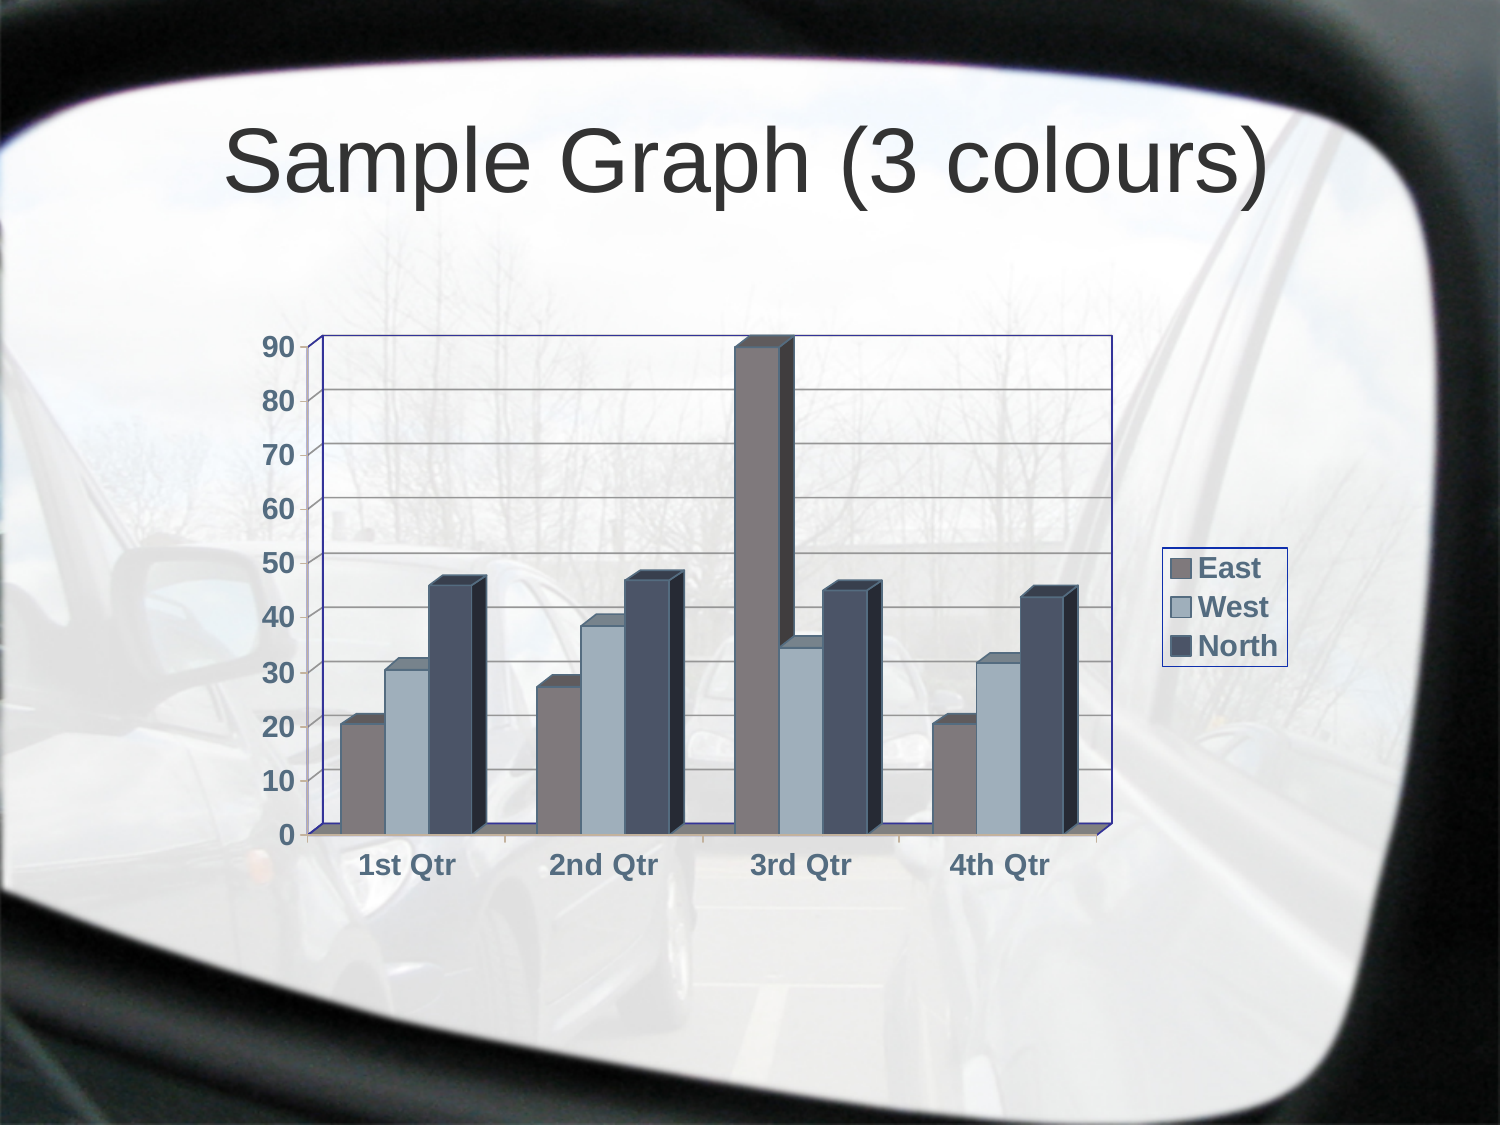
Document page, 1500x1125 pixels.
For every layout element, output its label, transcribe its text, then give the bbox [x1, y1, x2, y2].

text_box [197, 299, 1302, 914]
picture [0, 0, 1500, 1125]
title Sample Graph (3 colours) [76, 62, 1419, 250]
